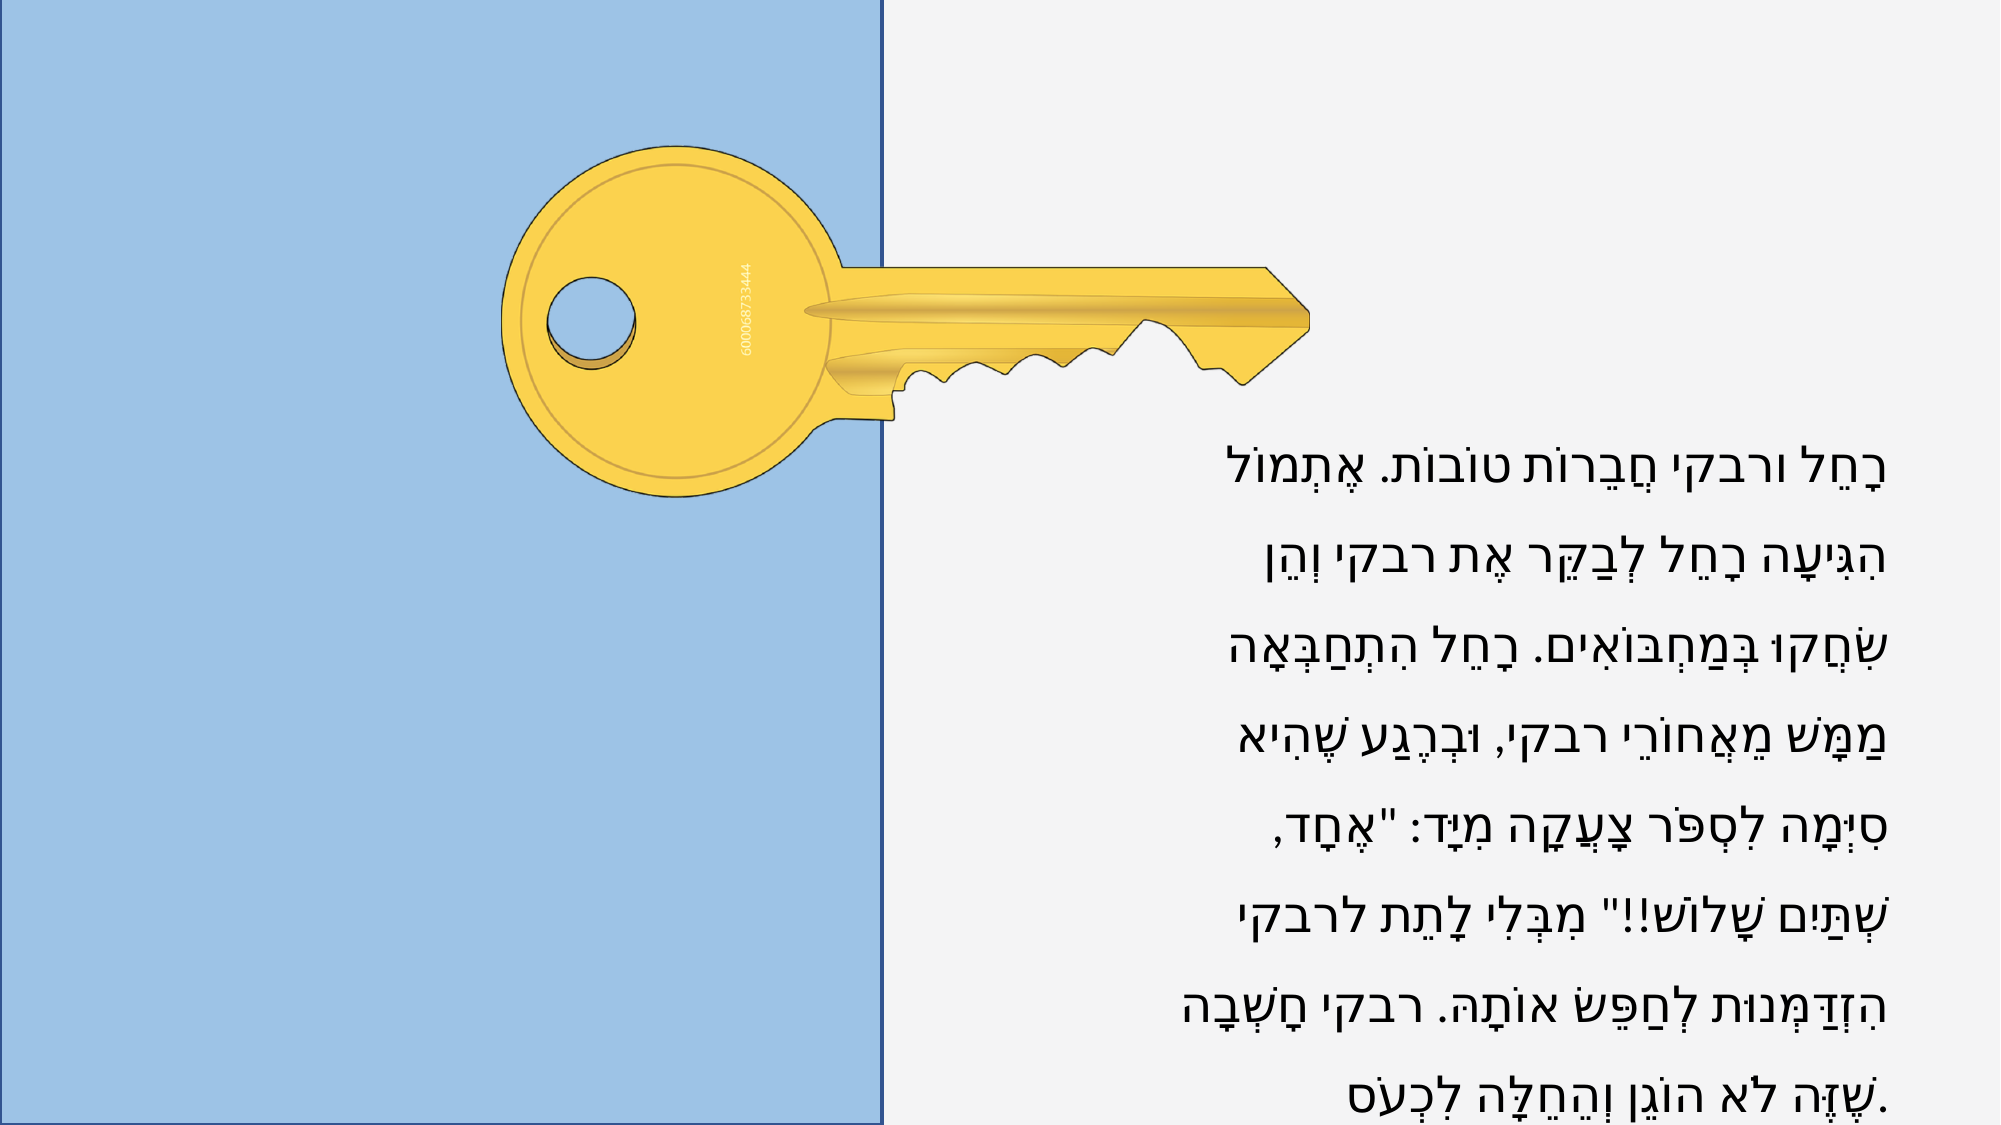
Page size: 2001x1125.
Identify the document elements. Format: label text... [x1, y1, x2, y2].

picture [499, 118, 1310, 524]
text_box [0, 0, 884, 1125]
text_box רָחֵל ורבקי חֲבֵרוֹת טוֹבוֹת. אֶתְמוֹל הִגִּיעָה רָחֵל לְבַקֵּר אֶת רבקי וְהֵן שִׂחֲקוּ בְּמַחְבּוֹאִים. רָחֵל הִתְחַבְּאָה מַמָּשׁ מֵאֲחוֹרֵי רבקי, וּבְרֶגַע שֶׁהִיא סִיְּמָה לִסְפֹּר צָעֲקָה מִיָּד: "אֶחָד, שְׁתַּיִם שָׁלוֹשׁ!!" מִבְּלִי לָתֵת לרבקי הִזְדַּמְּנוּת לְחַפֵּשׂ אוֹתָהּ. רבקי חָשְׁבָה שֶׁזֶּה לֹא הוֹגֵן וְהֵחֵלָּה לִכְעֹס. [1140, 395, 1905, 1125]
